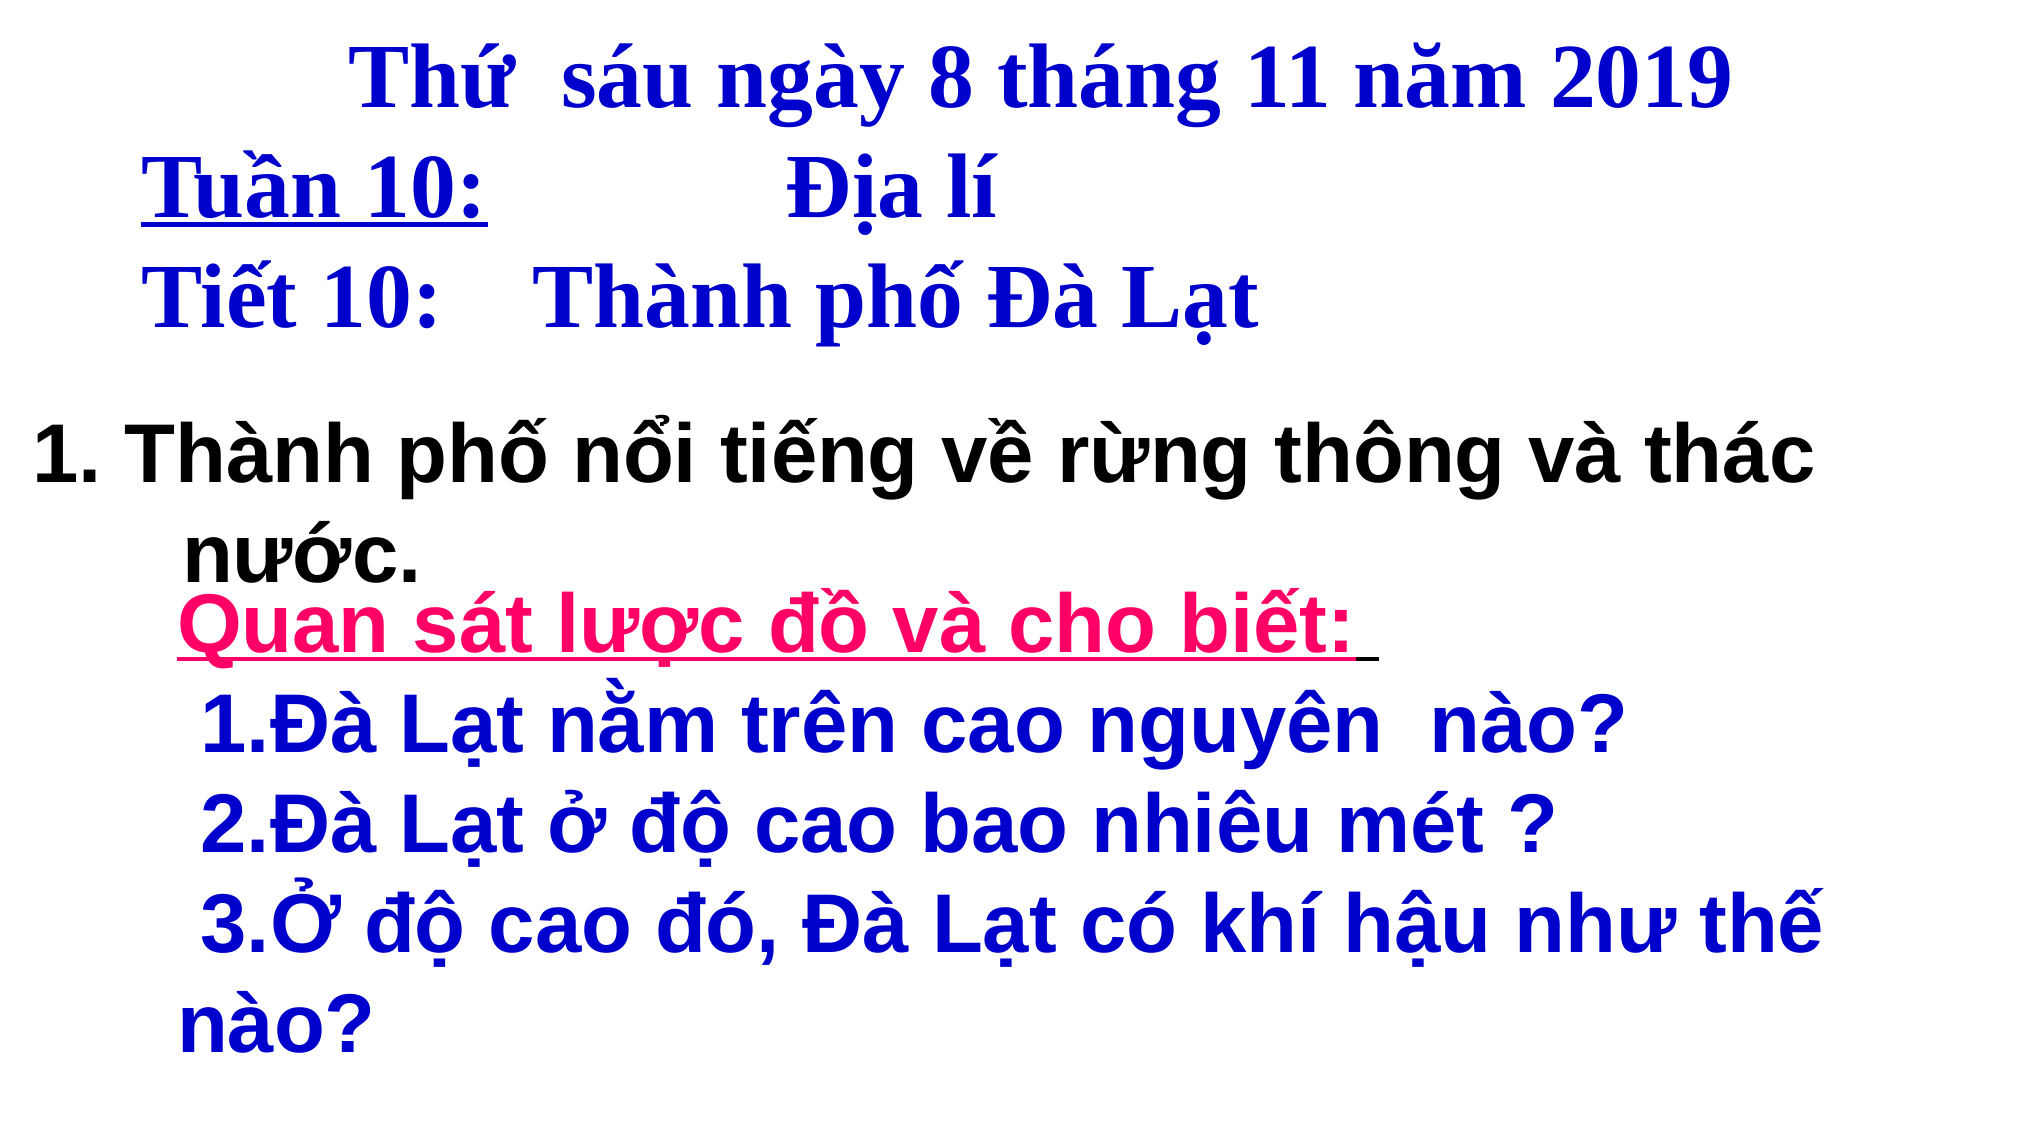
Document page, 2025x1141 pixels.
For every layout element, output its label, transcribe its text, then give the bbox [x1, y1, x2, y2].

text_box Thứ sáu ngày 8 tháng 11 năm 2019 Tuần 10: Địa lí Tiết 10: Thành phố Đà Lạt [126, 8, 1925, 353]
text_box Quan sát lược đồ và cho biết: 1.Đà Lạt nằm trên cao nguyên nào? 2.Đà Lạt ở độ cao bao nhiêu mét ? 3.Ở độ cao đó, Đà Lạt có khí hậu như thế nào? [162, 561, 1925, 1077]
text_box 1. Thành phố nổi tiếng về rừng thông và thác nước. [14, 428, 1988, 570]
